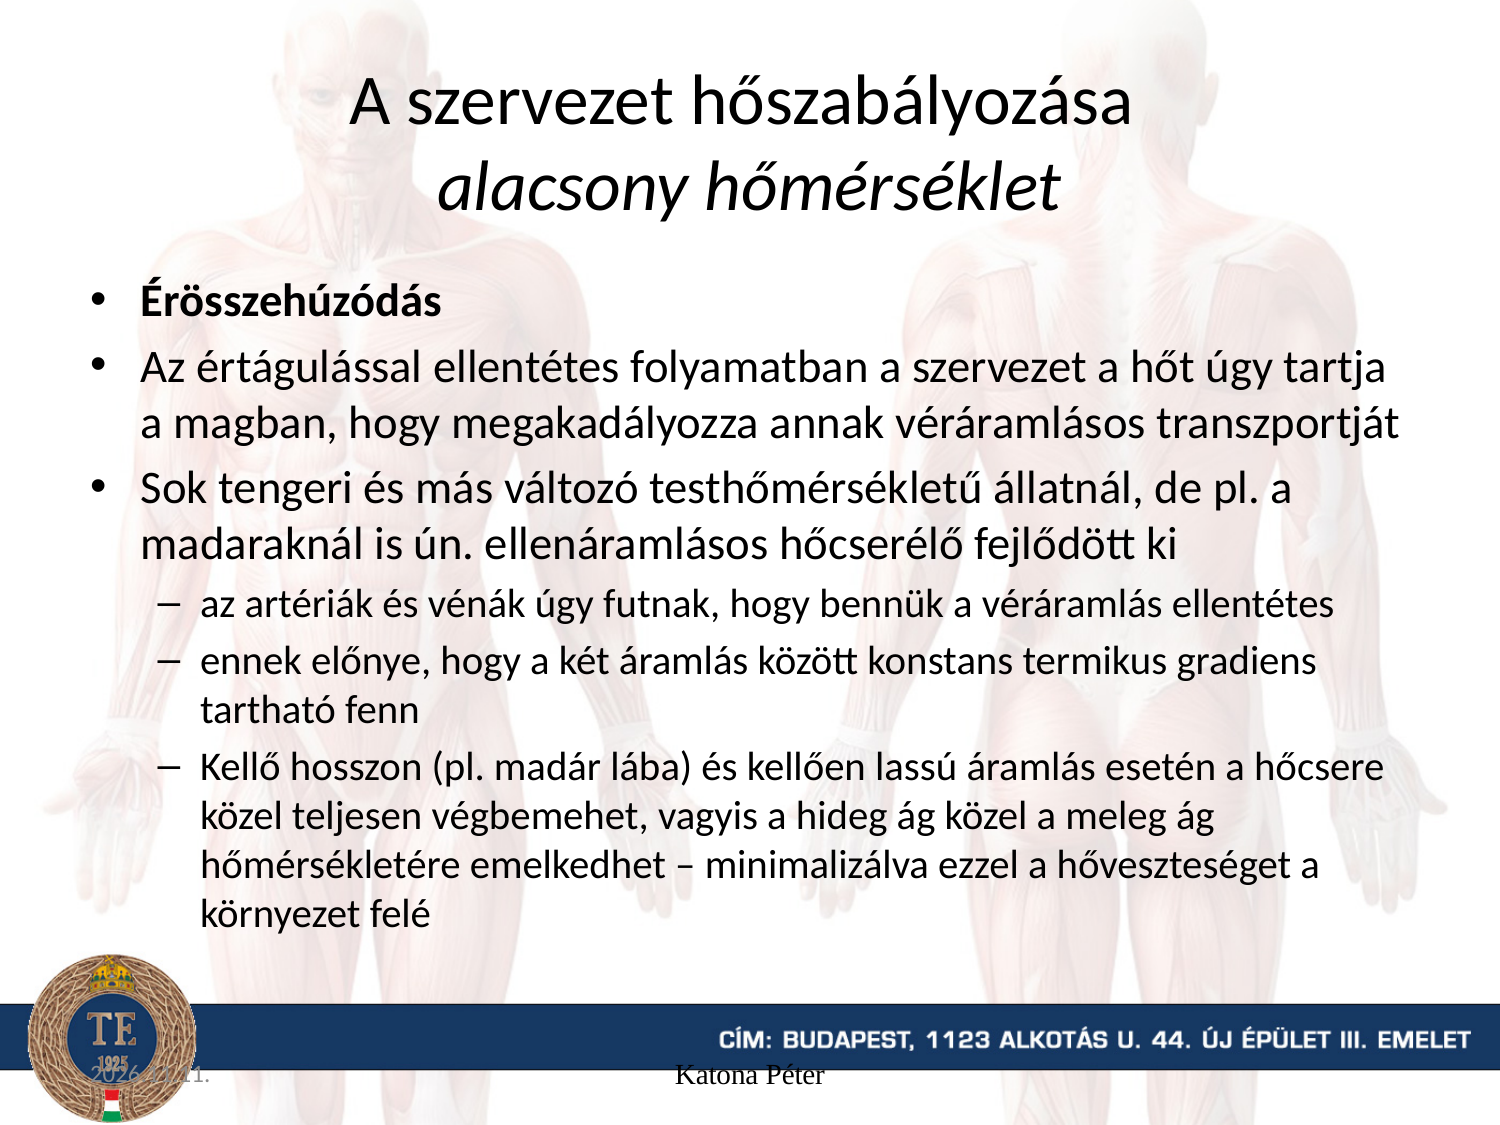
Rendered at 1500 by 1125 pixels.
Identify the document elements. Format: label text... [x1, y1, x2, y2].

slide_number 15. 09. 16. [75, 1042, 425, 1103]
list Érösszehúzódás Az értágulással ellentétes folyamatban a szervezet a hőt úgy tartja a magban, hogy megakadályozza annak véráramlásos transzportját Sok tengeri és más változó testhőmérsékletű állatnál, de pl. a madaraknál is ún. ellenáramlásos hőcserélő fejlődött ki az artériák és vénák úgy futnak, hogy bennük a véráramlás ellentétes ennek előnye, hogy a két áramlás között konstans termikus gradiens tartható fenn Kellő hosszon (pl. madár lába) és kellően lassú áramlás esetén a hőcsere közel teljesen végbemehet, vagyis a hideg ág közel a meleg ág hőmérsékletére emelkedhet – minimalizálva ezzel a hőveszteséget a környezet felé [75, 262, 1425, 1005]
title A szervezet hőszabályozása alacsony hőmérséklet [75, 45, 1425, 233]
footer Katona Péter [512, 1042, 988, 1103]
picture [0, 0, 1500, 1125]
